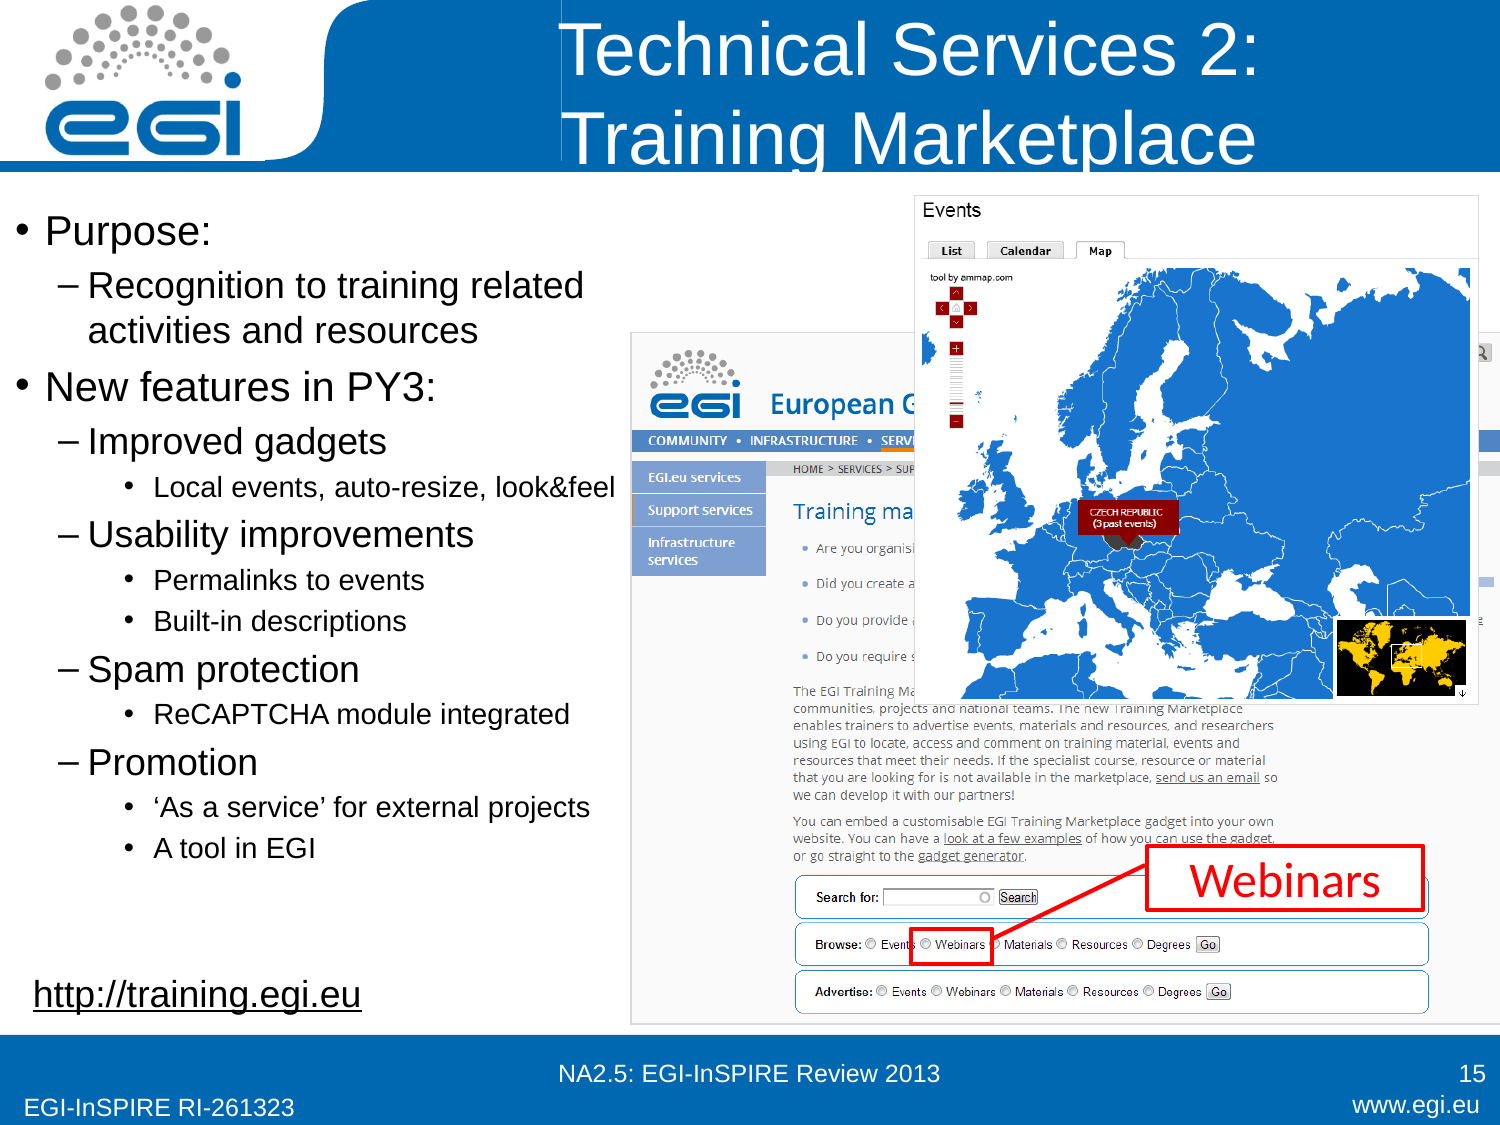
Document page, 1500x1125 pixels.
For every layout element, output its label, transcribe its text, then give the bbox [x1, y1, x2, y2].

picture [631, 195, 1500, 1024]
slide_number 15 [1151, 1042, 1500, 1103]
list Purpose: Recognition to training related activities and resources New features in PY3: Improved gadgets Local events, auto-resize, look&feel Usability improvements Permalinks to events Built-in descriptions Spam protection ReCAPTCHA module integrated Promotion ‘As a service’ for external projects A tool in EGI [0, 196, 680, 1035]
footer NA2.5: EGI-InSPIRE Review 2013 [512, 1042, 988, 1103]
title Technical Services 2: Training Marketplace [348, 19, 1471, 161]
text_box http://training.egi.eu [18, 962, 391, 1023]
picture [0, 0, 265, 161]
